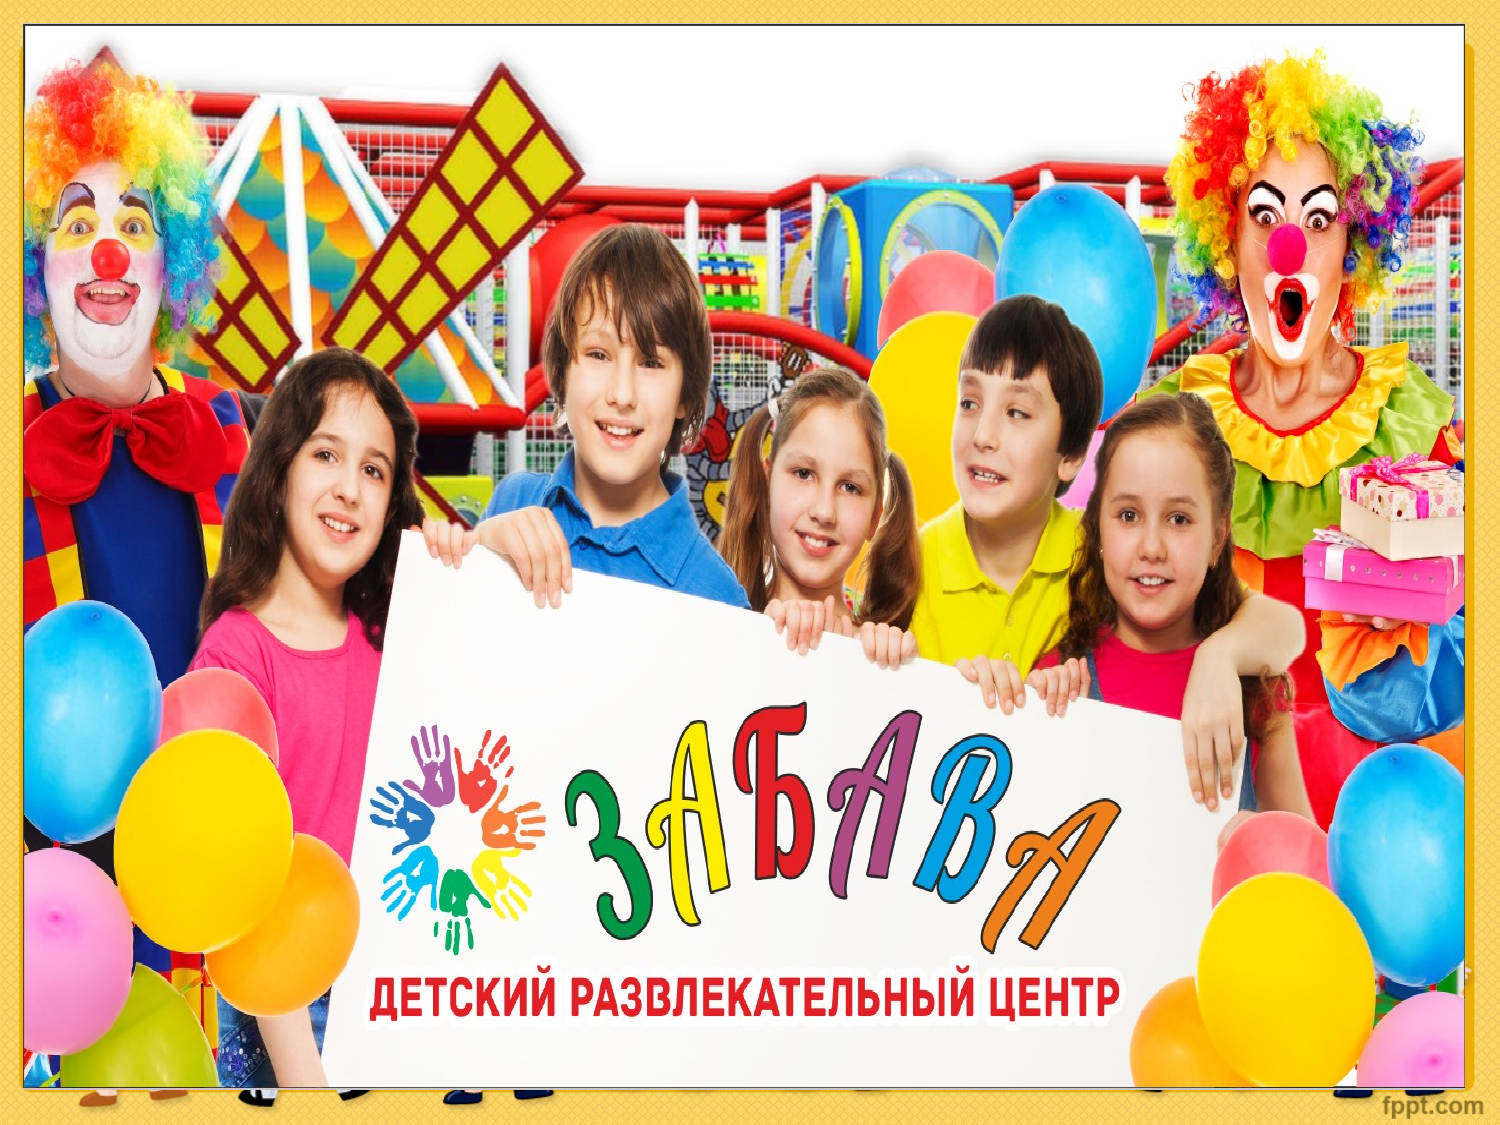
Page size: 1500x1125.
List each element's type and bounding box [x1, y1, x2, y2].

picture [0, 0, 1500, 1125]
list [23, 23, 1466, 1091]
slide_number [1074, 1098, 1426, 1103]
